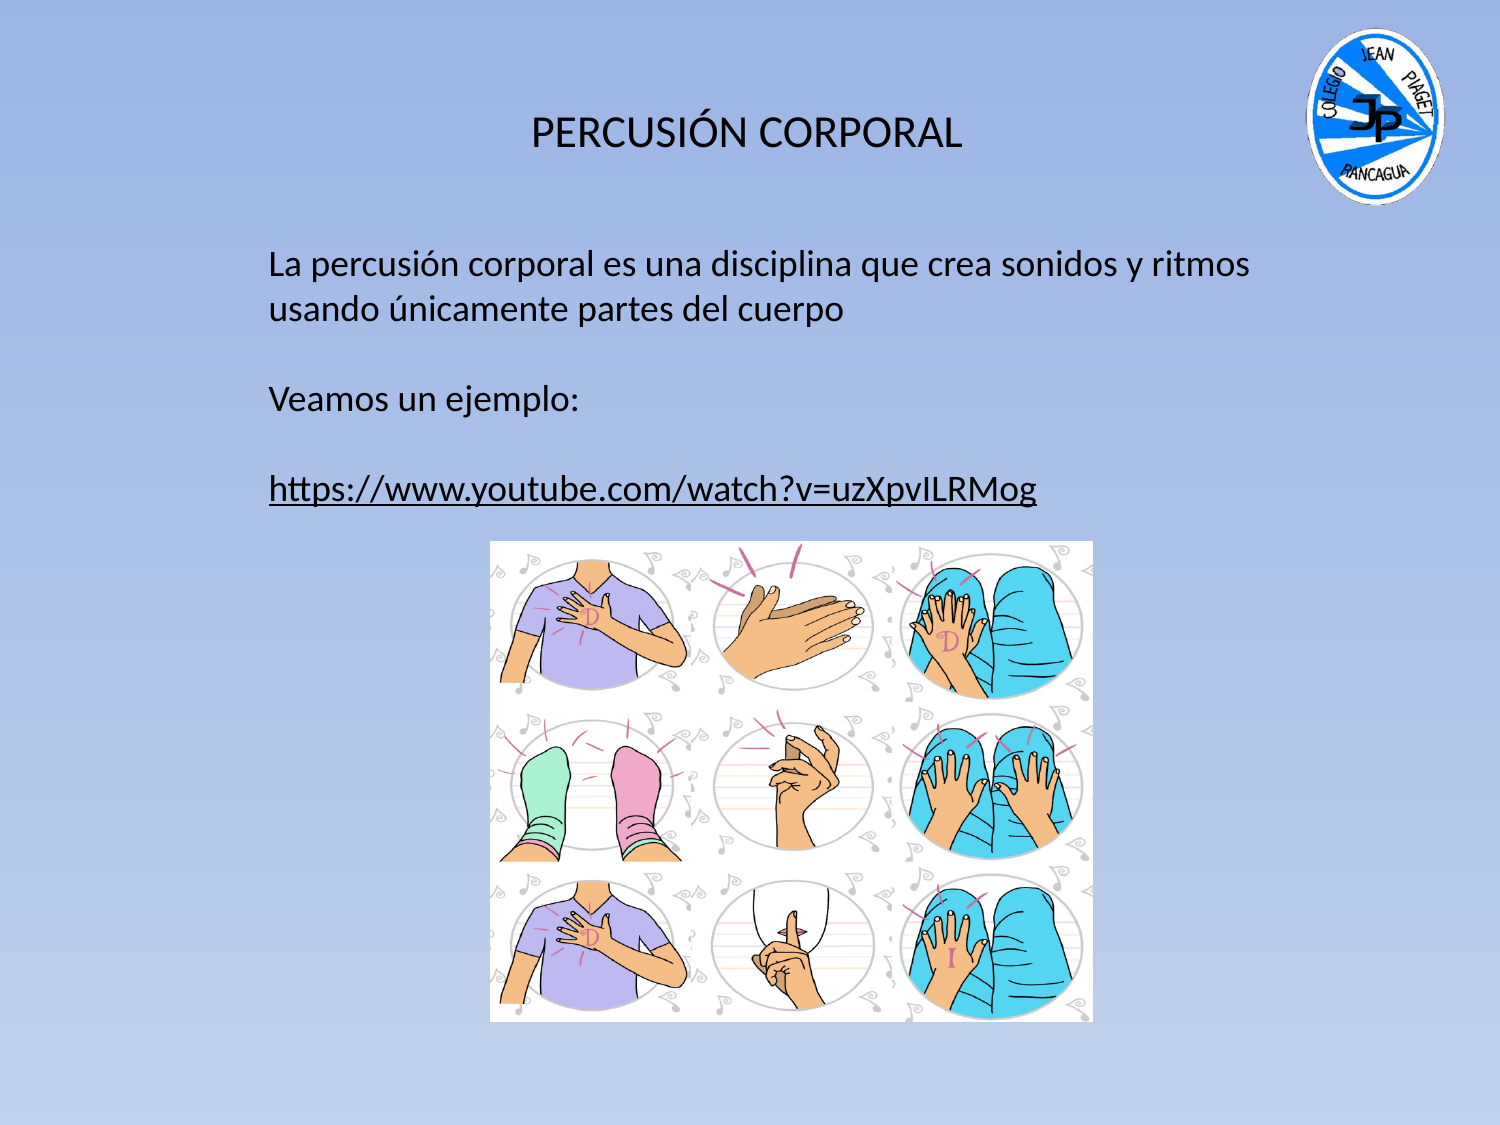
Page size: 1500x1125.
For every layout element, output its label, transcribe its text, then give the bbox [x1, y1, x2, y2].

picture [489, 541, 1093, 1022]
text_box La percusión corporal es una disciplina que crea sonidos y ritmos usando únicamente partes del cuerpo Veamos un ejemplo: https://www.youtube.com/watch?v=uzXpvILRMog [253, 231, 1274, 562]
title PERCUSIÓN CORPORAL [72, 39, 1423, 220]
picture [1273, 25, 1485, 208]
